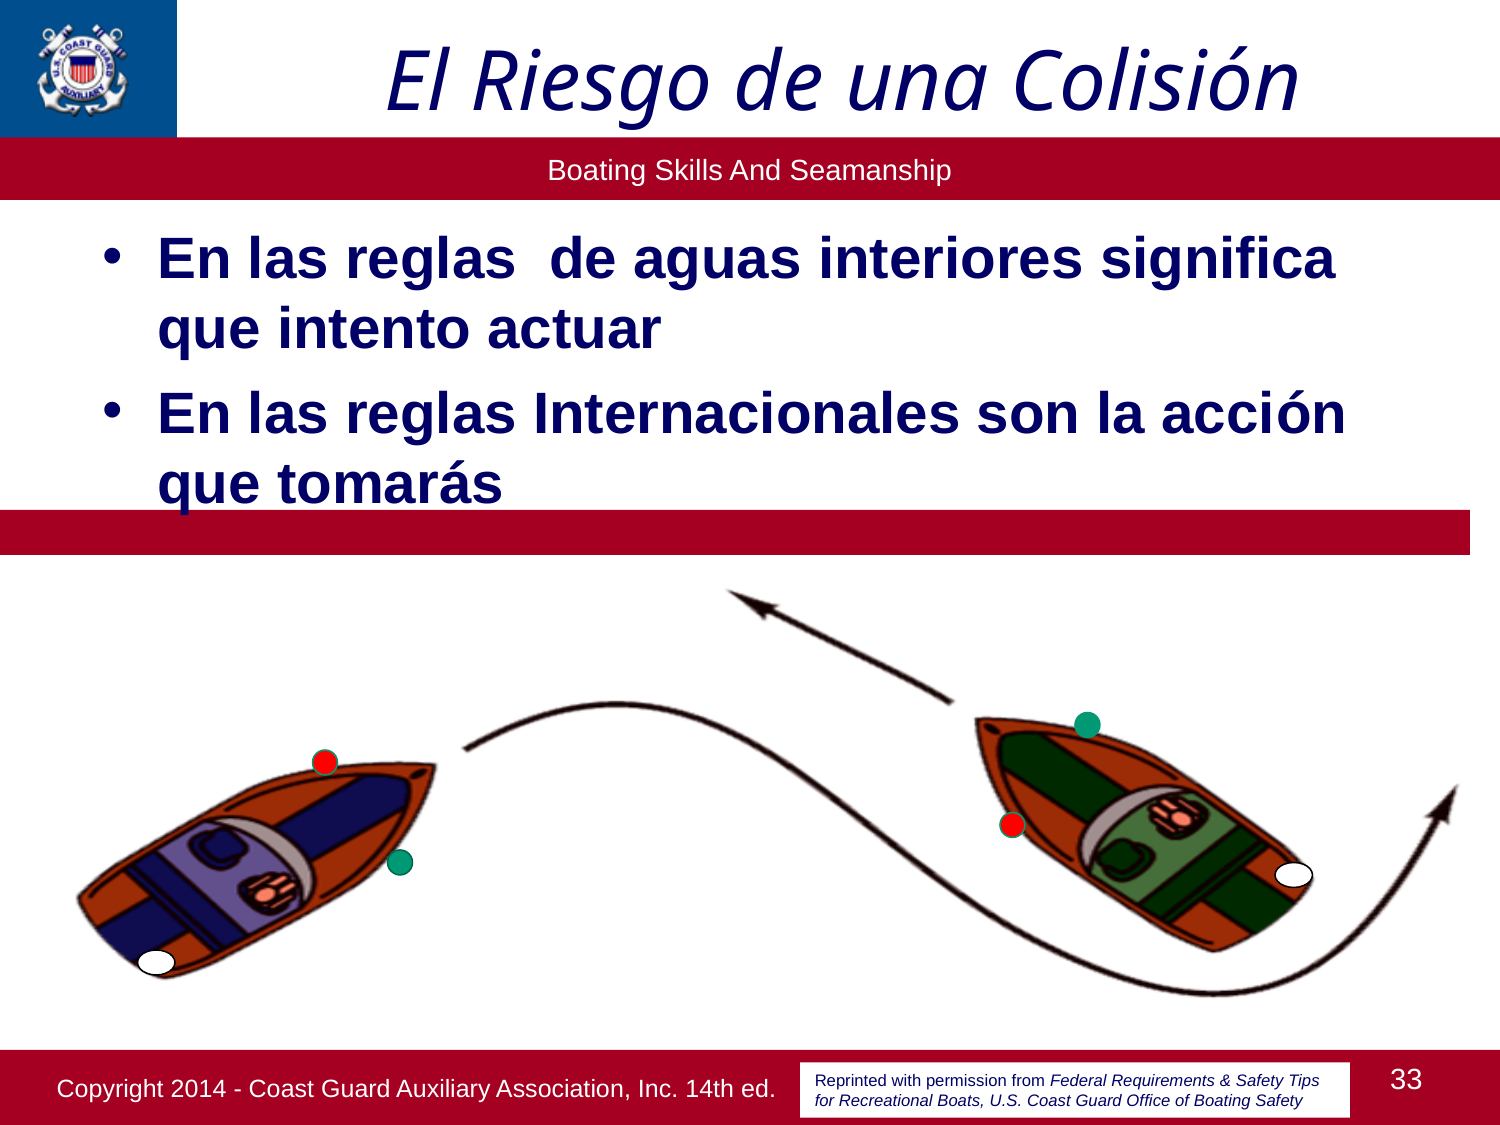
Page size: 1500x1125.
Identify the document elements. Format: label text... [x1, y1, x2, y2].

text_box 33 [1124, 1028, 1438, 1104]
text_box [0, 509, 1470, 555]
text_box Reprinted with permission from Federal Requirements & Safety Tips for Recreational Boats, U.S. Coast Guard Office of Boating Safety [800, 1062, 1350, 1118]
picture [0, 0, 177, 137]
text_box El Riesgo de una Colisión [187, 24, 1500, 130]
picture [24, 562, 1500, 1009]
text_box En las reglas de aguas interiores significa que intento actuar En las reglas Internacionales son la acción que tomarás [87, 212, 1413, 338]
